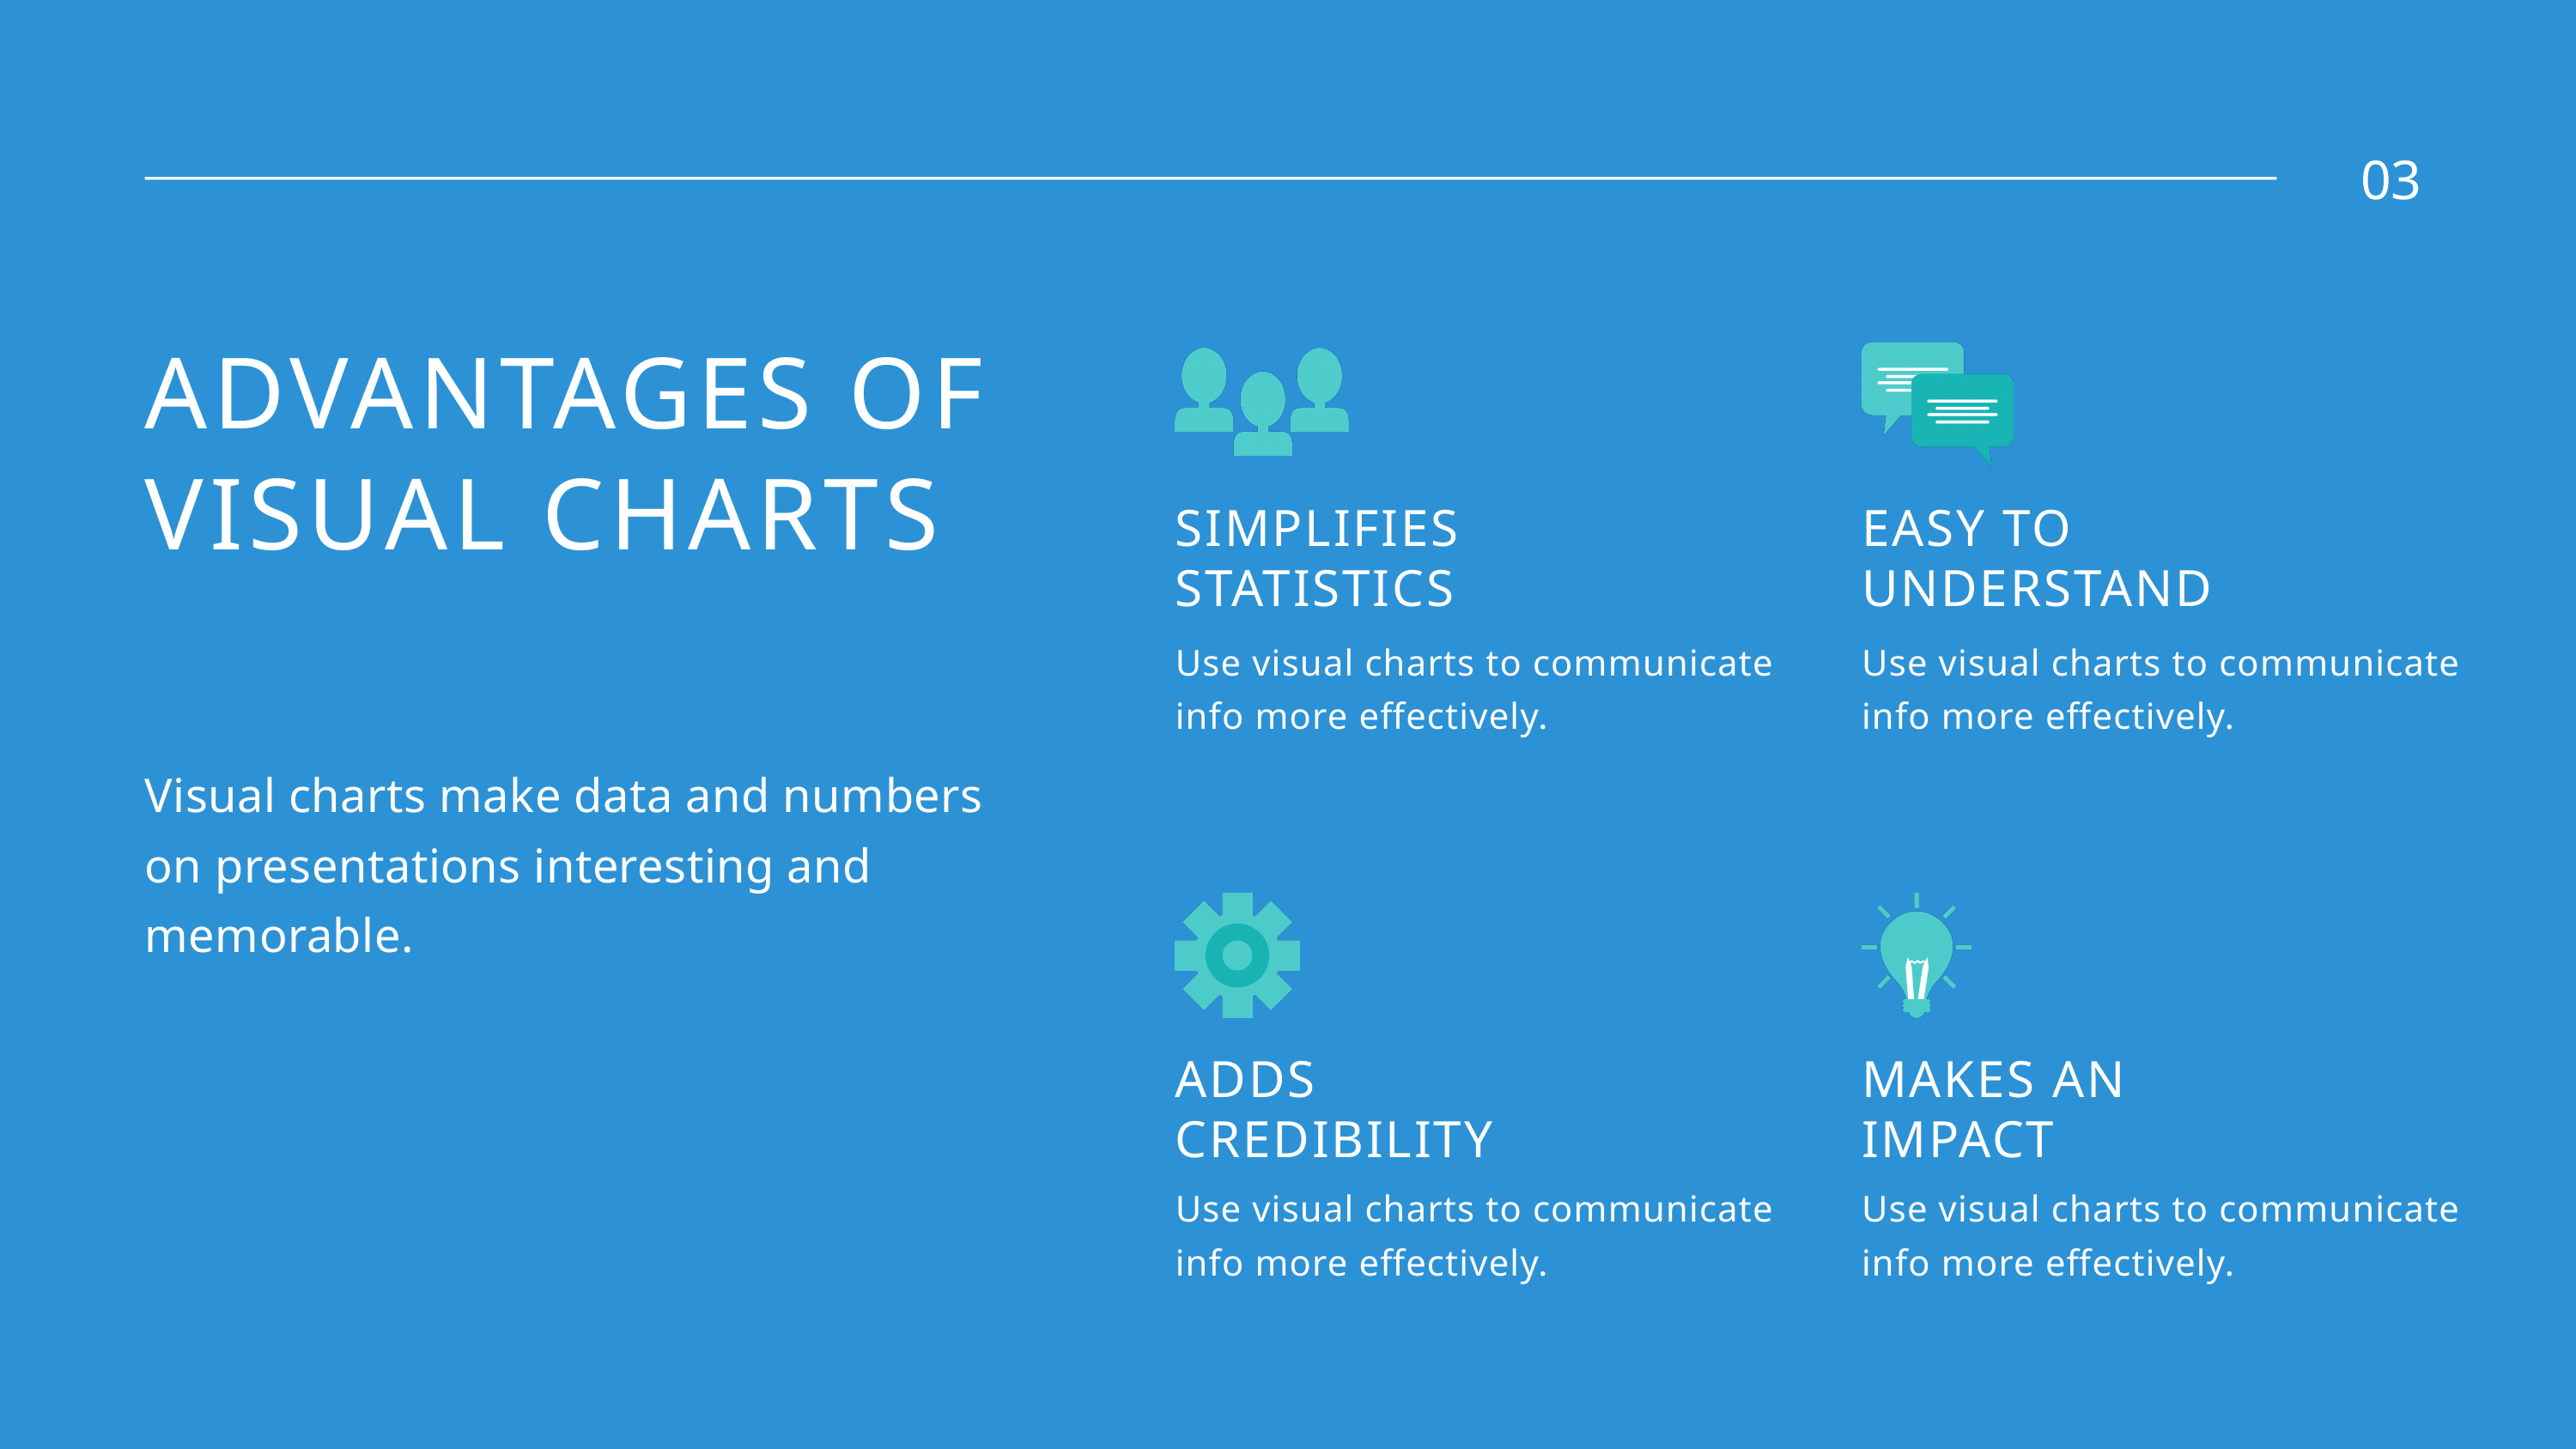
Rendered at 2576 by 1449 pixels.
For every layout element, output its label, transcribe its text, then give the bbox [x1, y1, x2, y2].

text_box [1175, 348, 1779, 733]
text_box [1861, 341, 2465, 733]
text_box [144, 329, 1032, 888]
text_box 03 [2351, 135, 2432, 211]
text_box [1861, 892, 2465, 1280]
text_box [1175, 892, 1779, 1280]
